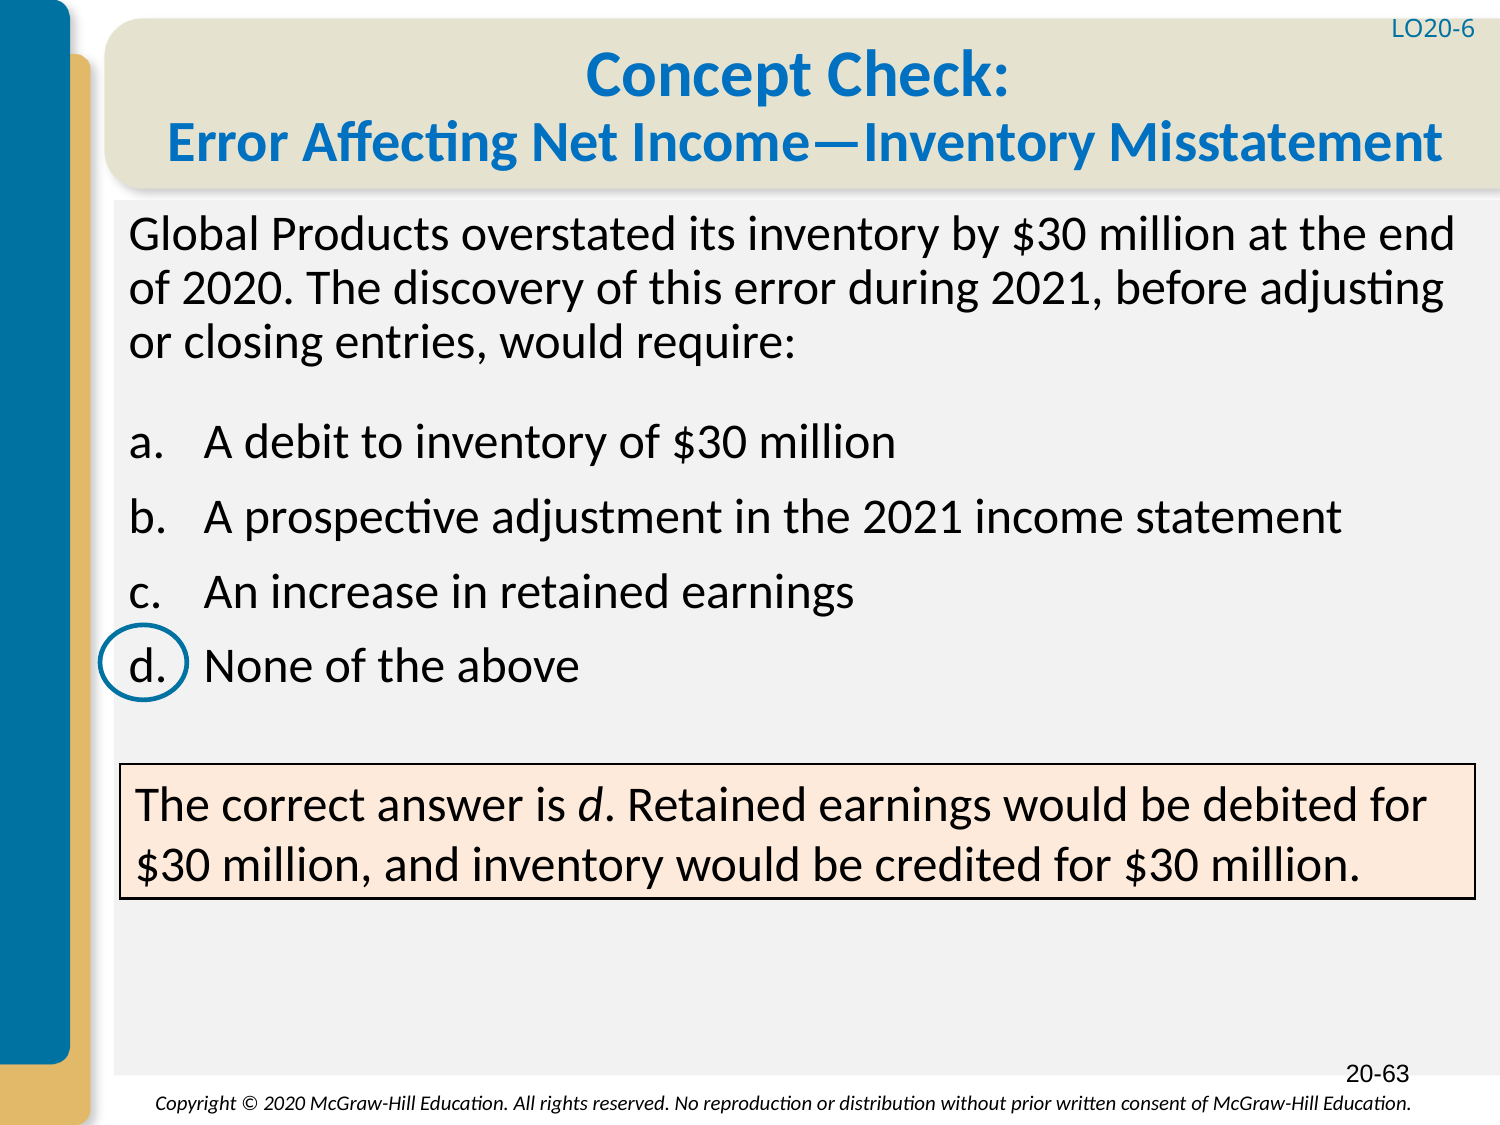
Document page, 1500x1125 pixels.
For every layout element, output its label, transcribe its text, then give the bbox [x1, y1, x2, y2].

list Global Products overstated its inventory by $30 million at the end of 2020. The discovery of this error during 2021, before adjusting or closing entries, would require: A debit to inventory of $30 million A prospective adjustment in the 2021 income statement An increase in retained earnings None of the above [113, 199, 1500, 1076]
text_box [99, 624, 187, 700]
text_box 20-63 [1074, 1042, 1425, 1103]
text_box LO20-6 [1376, 0, 1498, 60]
title Concept Check: Error Affecting Net Income—Inventory Misstatement [112, 28, 1500, 184]
text_box The correct answer is d. Retained earnings would be debited for $30 million, and inventory would be credited for $30 million. [120, 764, 1475, 899]
picture [0, 0, 1500, 1125]
